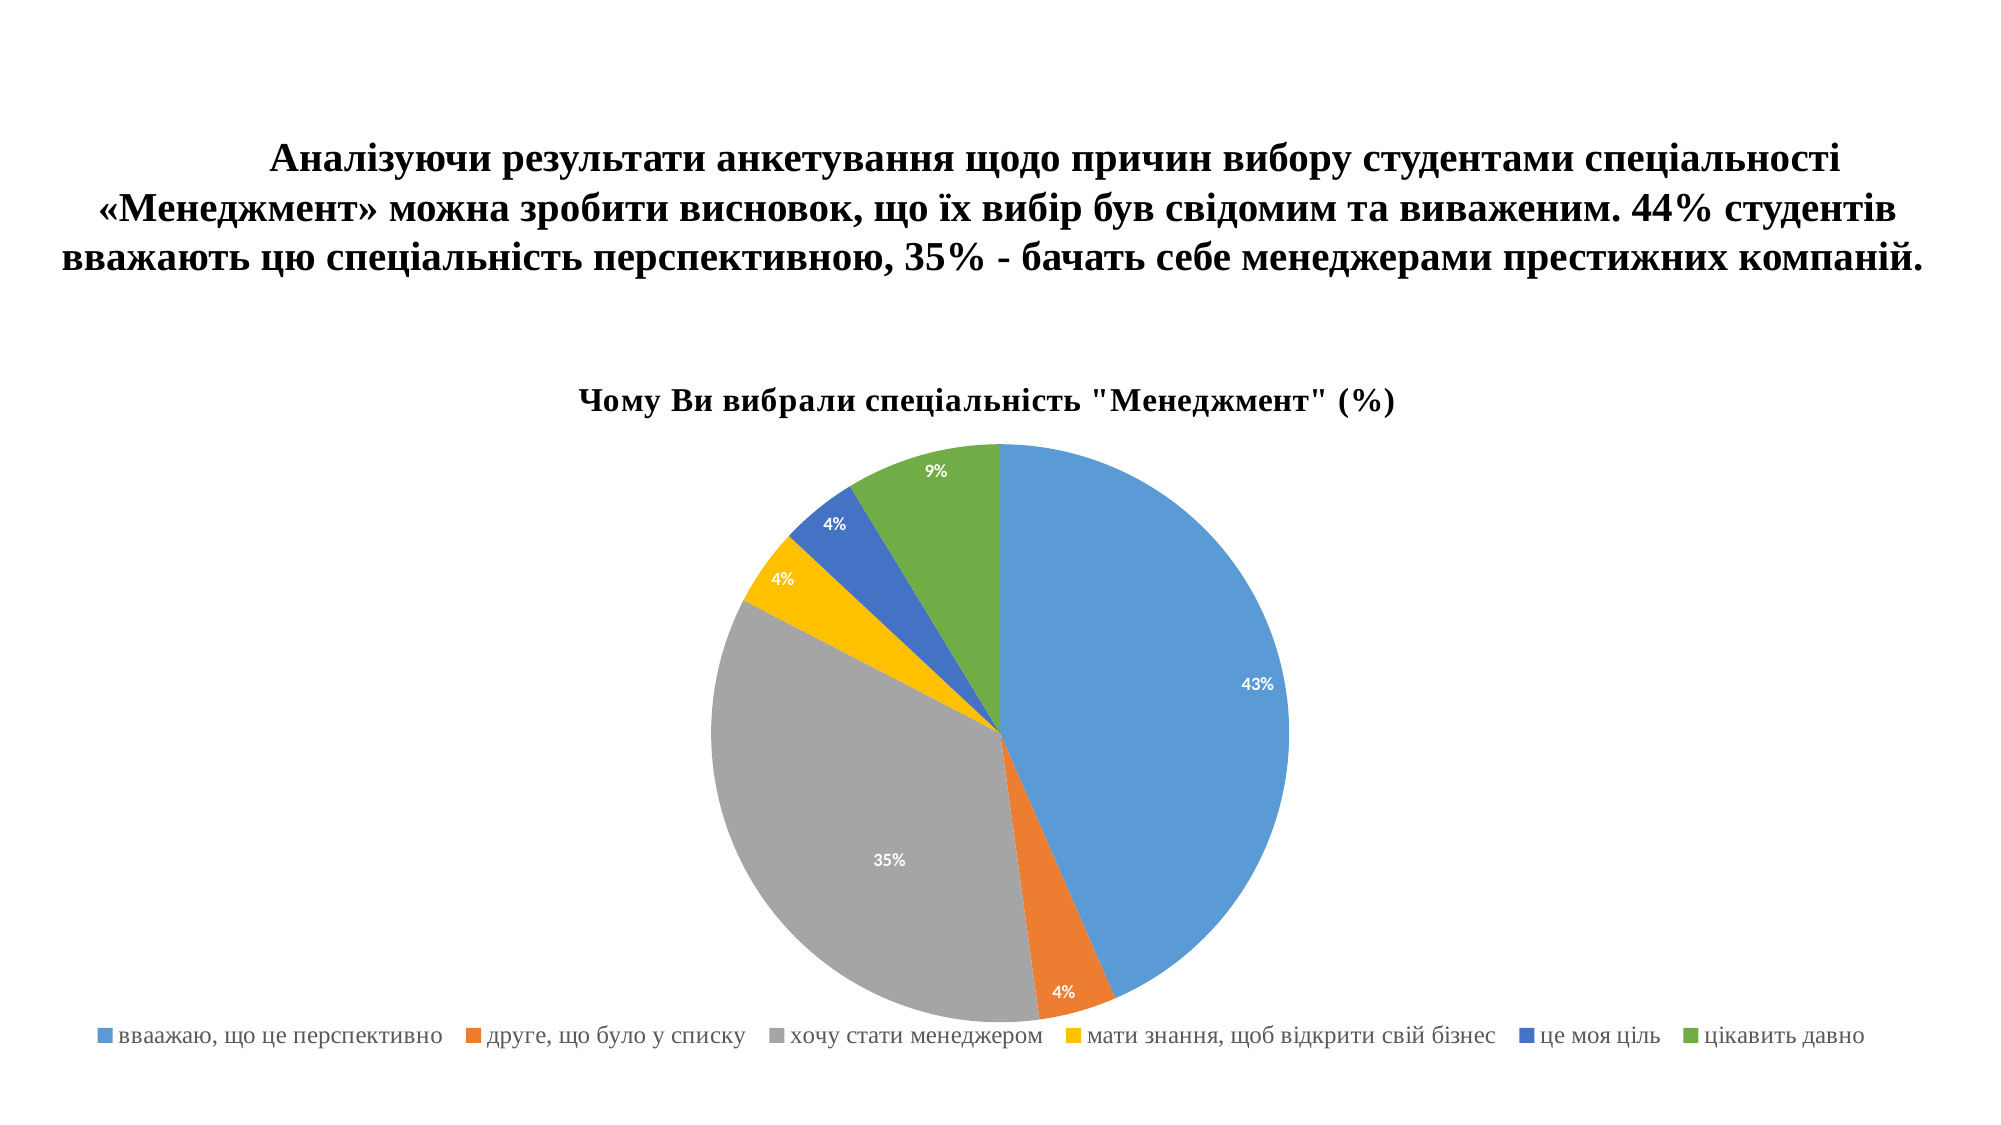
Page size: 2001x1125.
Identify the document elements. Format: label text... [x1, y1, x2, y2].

chart [64, 349, 1920, 1087]
title Аналізуючи результати анкетування щодо причин вибору студентами спеціальності «Менеджмент» можна зробити висновок, що їх вибір був свідомим та виваженим. 44% студентів вважають цю спеціальність перспективною, 35% - бачать себе менеджерами престижних компаній. [36, 59, 1961, 350]
